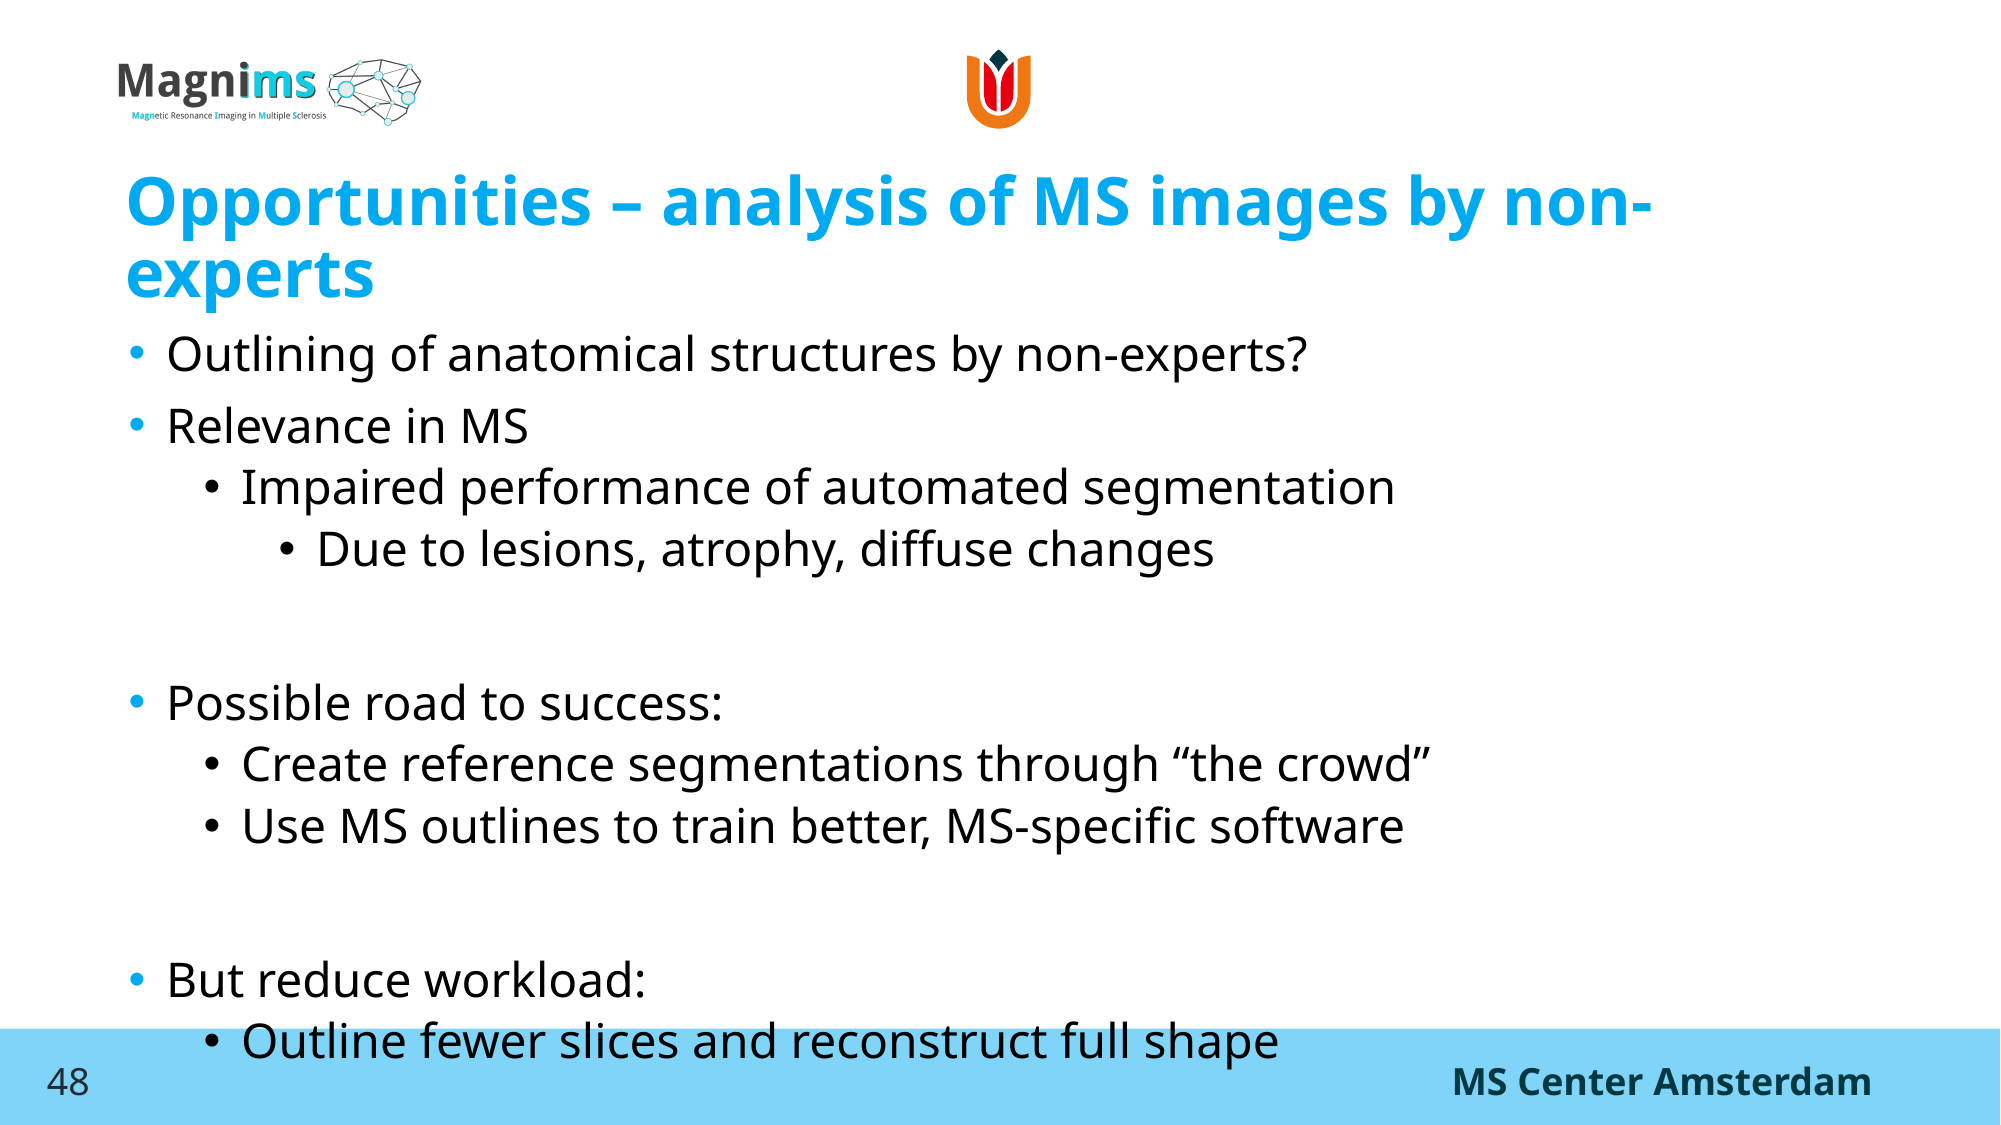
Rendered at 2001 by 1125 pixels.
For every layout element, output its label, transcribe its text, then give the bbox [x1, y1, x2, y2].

footer MS Center Amsterdam [1325, 1050, 2000, 1111]
title Opportunities – analysis of MS images by non-experts [110, 131, 1877, 349]
picture [113, 53, 422, 126]
list Outlining of anatomical structures by non-experts? Relevance in MS Impaired performance of automated segmentation Due to lesions, atrophy, diffuse changes Possible road to success: Create reference segmentations through “the crowd” Use MS outlines to train better, MS-specific software But reduce workload: Outline fewer slices and reconstruct full shape [113, 301, 1877, 918]
text_box 48 [32, 1050, 246, 1117]
